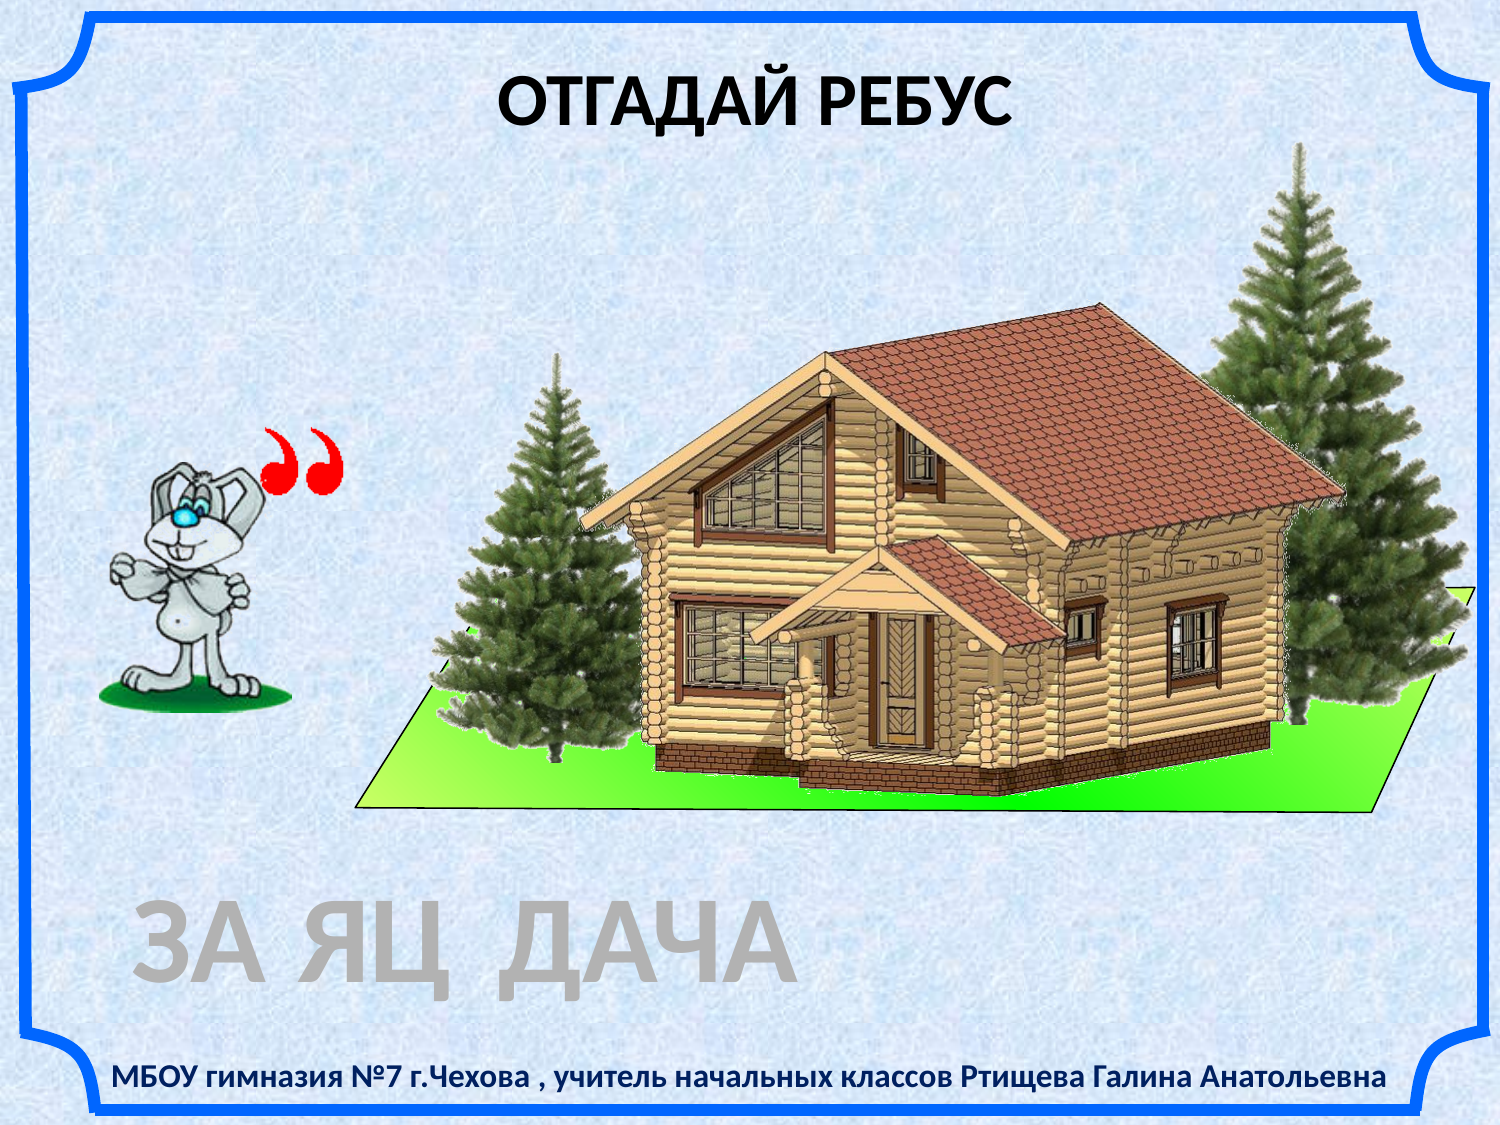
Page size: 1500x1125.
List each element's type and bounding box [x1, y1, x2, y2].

picture [562, 299, 1363, 800]
picture [99, 462, 292, 713]
text_box [253, 424, 351, 499]
picture [0, 0, 1500, 1125]
text_box [12, 12, 1490, 1113]
